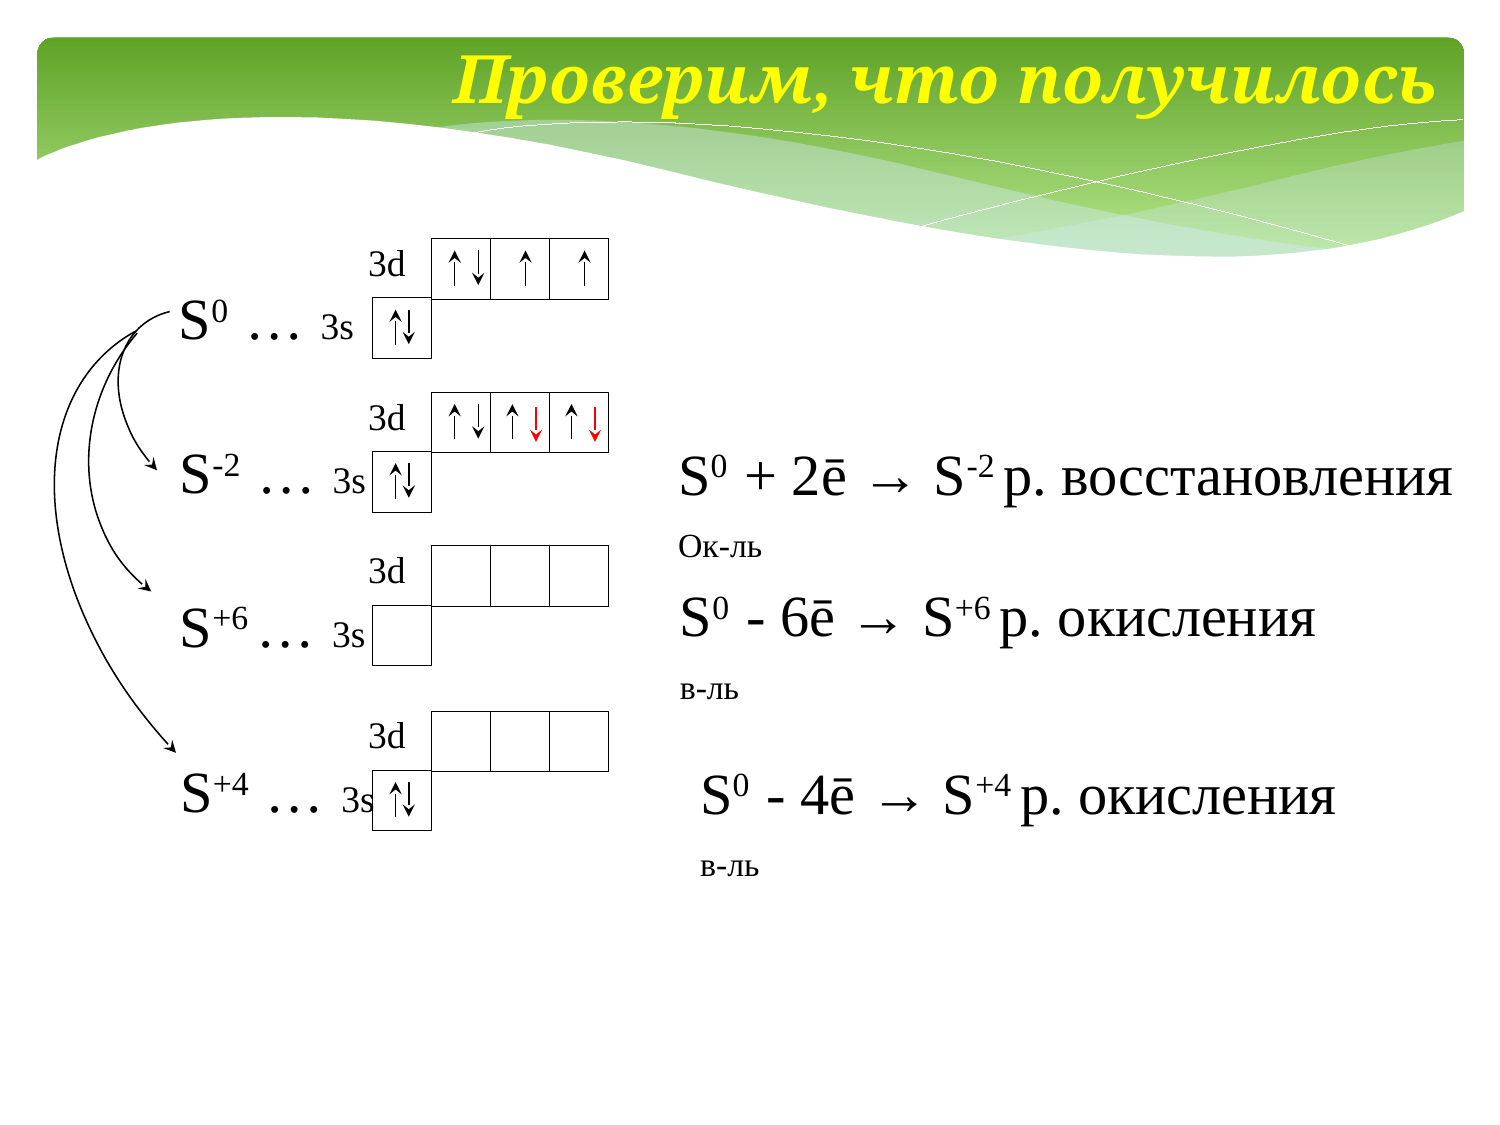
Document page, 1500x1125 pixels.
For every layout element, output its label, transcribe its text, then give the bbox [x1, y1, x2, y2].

text_box [489, 710, 550, 773]
text_box S+6 … 3s [259, 581, 381, 676]
text_box S0 + 2ē → S-2 р. восстановления Ок-ль [663, 429, 1469, 594]
text_box [371, 296, 432, 360]
text_box [430, 544, 489, 608]
text_box S0 - 4ē → S+4 р. окисления в-ль [685, 748, 1352, 913]
text_box [430, 237, 489, 300]
text_box [371, 604, 432, 667]
text_box [550, 391, 609, 454]
text_box [550, 237, 609, 300]
text_box S-2 … 3s [243, 427, 382, 523]
text_box [371, 450, 432, 513]
text_box [136, 310, 214, 400]
text_box [138, 333, 263, 472]
text_box [53, 330, 338, 753]
text_box [489, 391, 550, 454]
text_box [489, 544, 550, 608]
text_box 3d [353, 704, 421, 764]
text_box [430, 391, 489, 454]
text_box Проверим, что получилось [439, 29, 1453, 125]
text_box [430, 710, 489, 773]
text_box S+4 … 3s [165, 746, 390, 842]
text_box S0 - 6ē → S+6 р. окисления в-ль [665, 571, 1332, 736]
text_box 3d [353, 231, 421, 292]
text_box 3d [353, 538, 421, 599]
text_box [489, 237, 550, 300]
text_box 3d [353, 385, 421, 445]
text_box [550, 710, 609, 773]
text_box [371, 769, 432, 832]
text_box S0 … 3s [164, 274, 369, 369]
text_box [550, 544, 609, 608]
